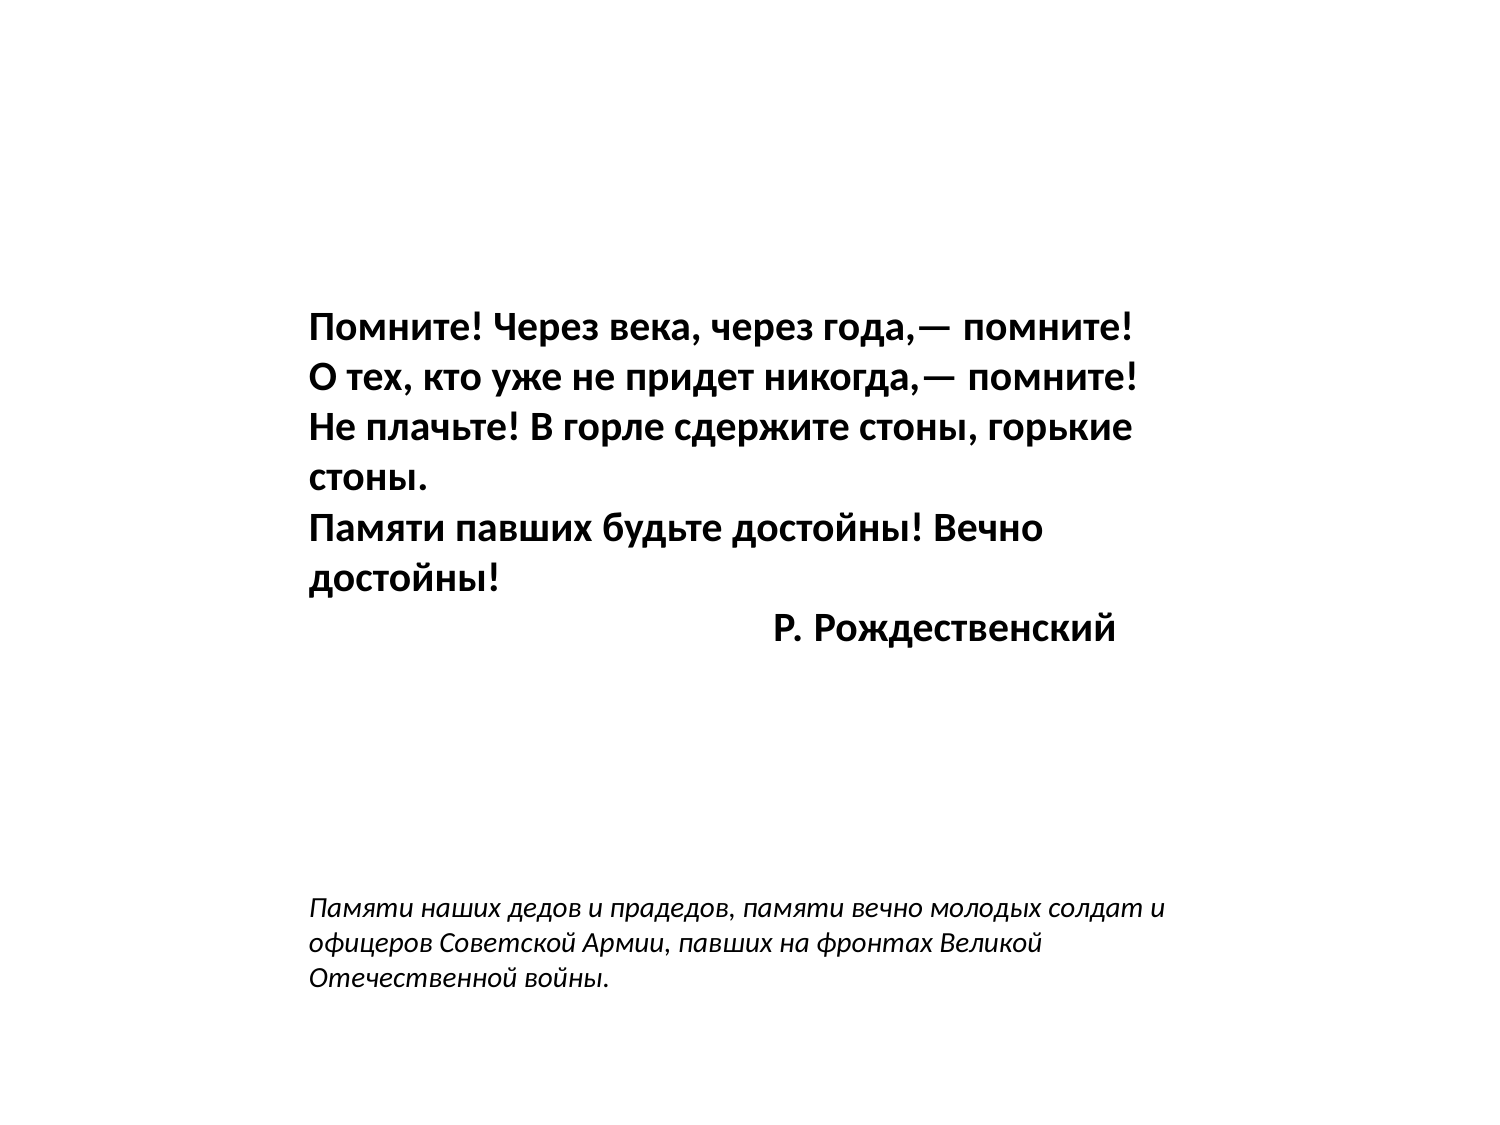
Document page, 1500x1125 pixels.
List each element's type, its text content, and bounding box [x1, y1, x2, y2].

list Памяти наших дедов и прадедов, памяти вечно молодых солдат и офицеров Советской Армии, павших на фронтах Великой Отечественной войны. [294, 880, 1194, 1013]
title Помните! Через века, через года,— помните! О тех, кто уже не придет никогда,— помните! Не плачьте! В горле сдержите стоны, горькие стоны. Памяти павших будьте достойны! Вечно достойны! Р. Рождественский [294, 78, 1194, 657]
